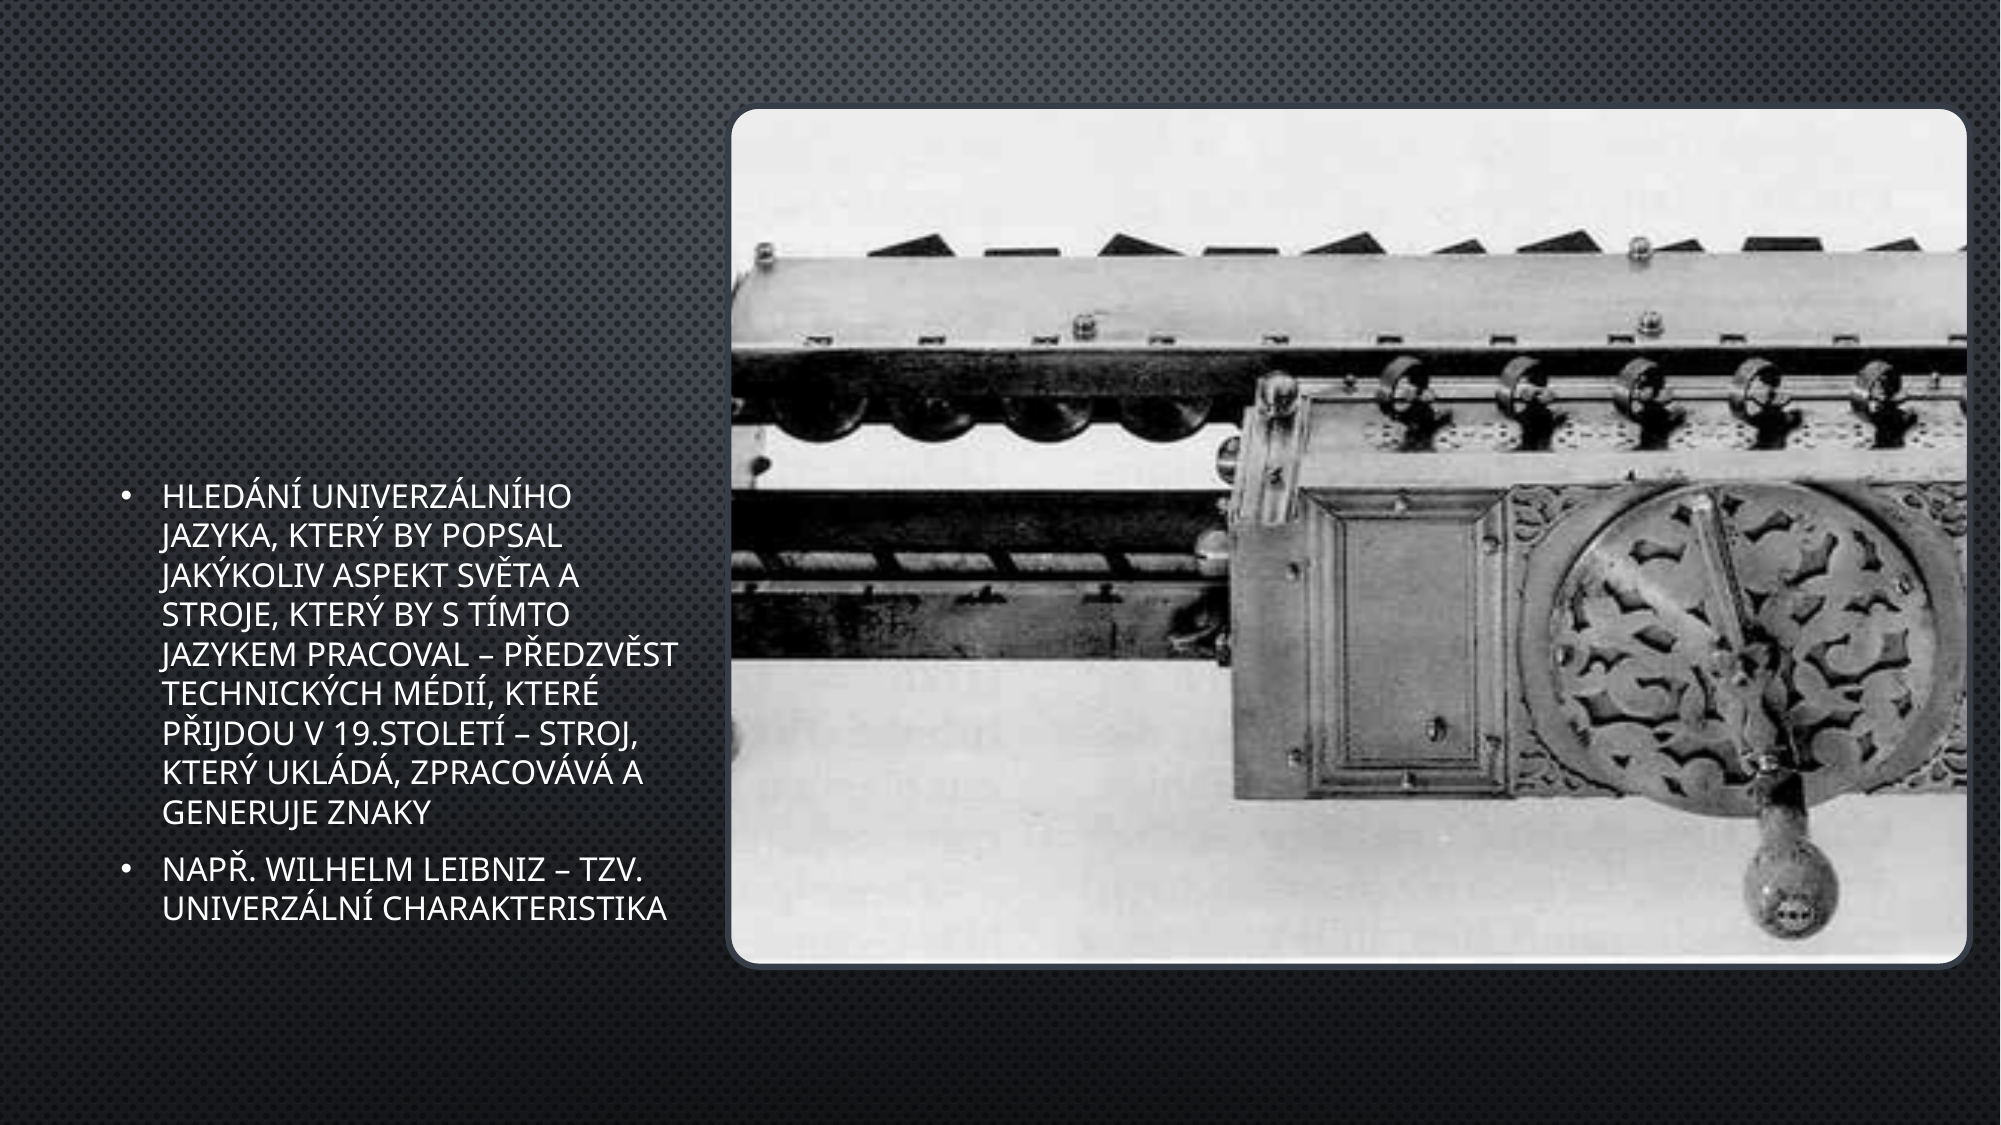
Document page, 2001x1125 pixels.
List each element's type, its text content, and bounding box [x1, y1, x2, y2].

list Hledání univerzálního jazyka, který by popsal jakýkoliv aspekt světa a stroje, který by s tímto jazykem pracoval – předzvěst technických médií, které přijdou v 19.století – stroj, který ukládá, zpracovává a generuje znaky Např. Wilhelm Leibniz – tzv. univerzální charakteristika [105, 437, 704, 966]
picture [728, 105, 1971, 967]
